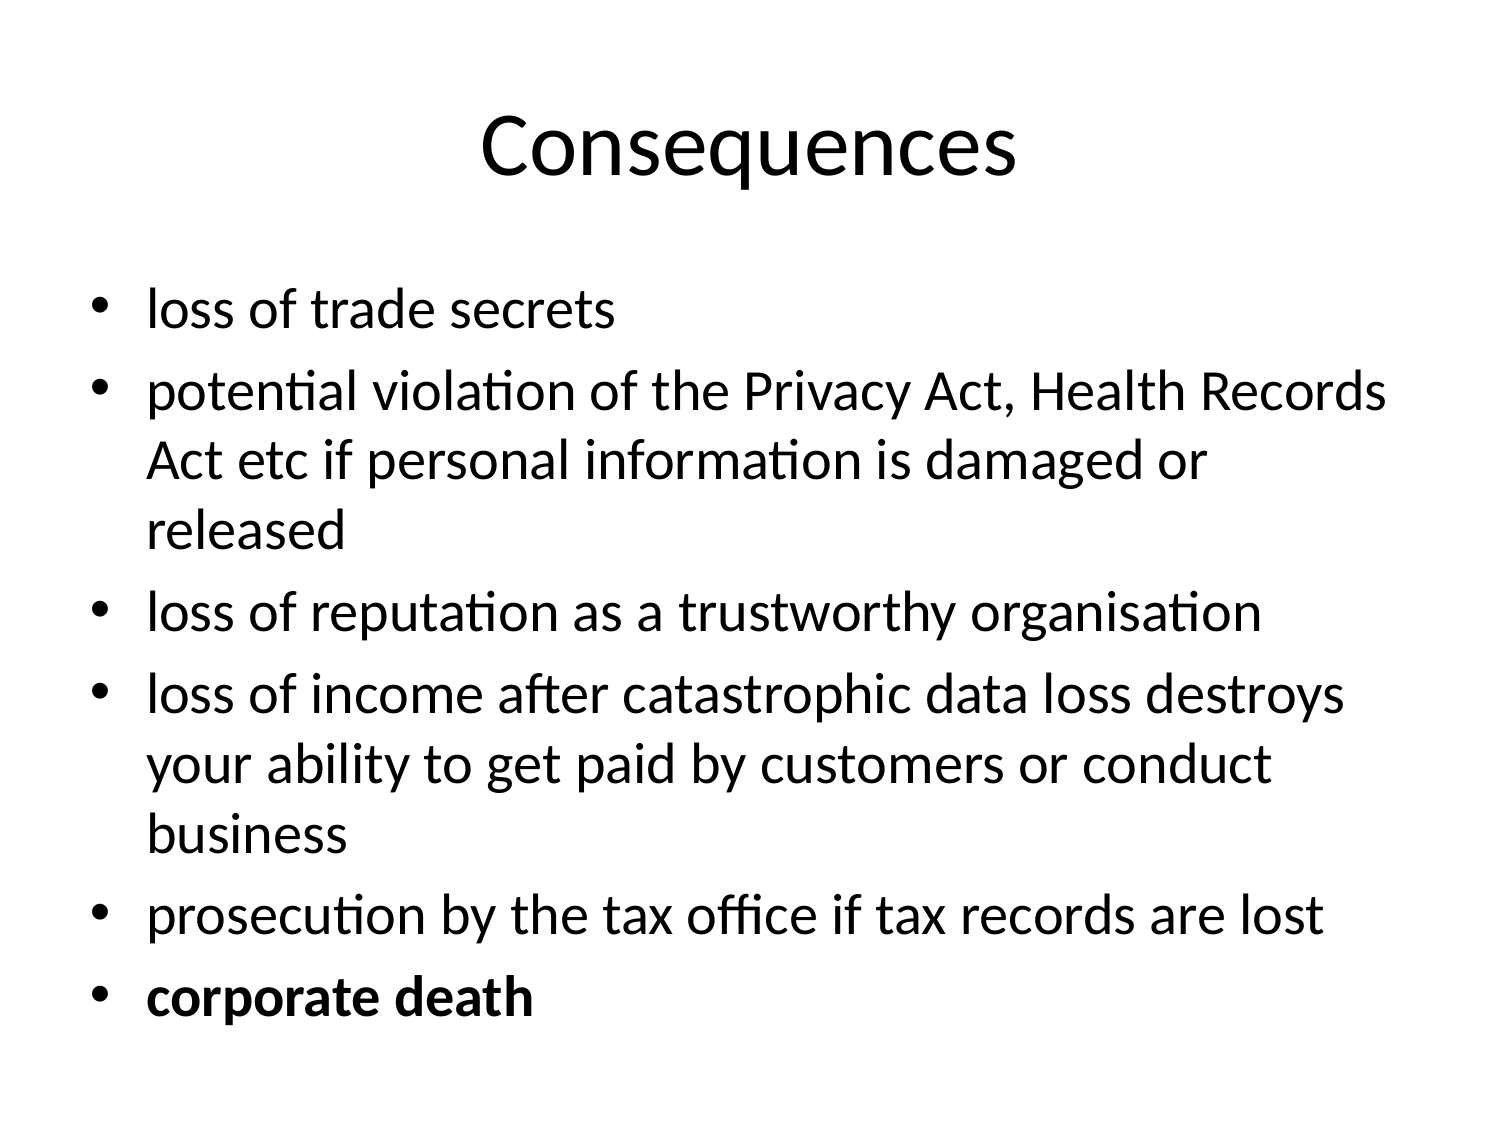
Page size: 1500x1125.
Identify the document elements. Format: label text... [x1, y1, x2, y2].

list loss of trade secrets potential violation of the Privacy Act, Health Records Act etc if personal information is damaged or released loss of reputation as a trustworthy organisation loss of income after catastrophic data loss destroys your ability to get paid by customers or conduct business prosecution by the tax office if tax records are lost corporate death [75, 262, 1425, 1005]
title Consequences [75, 45, 1425, 233]
